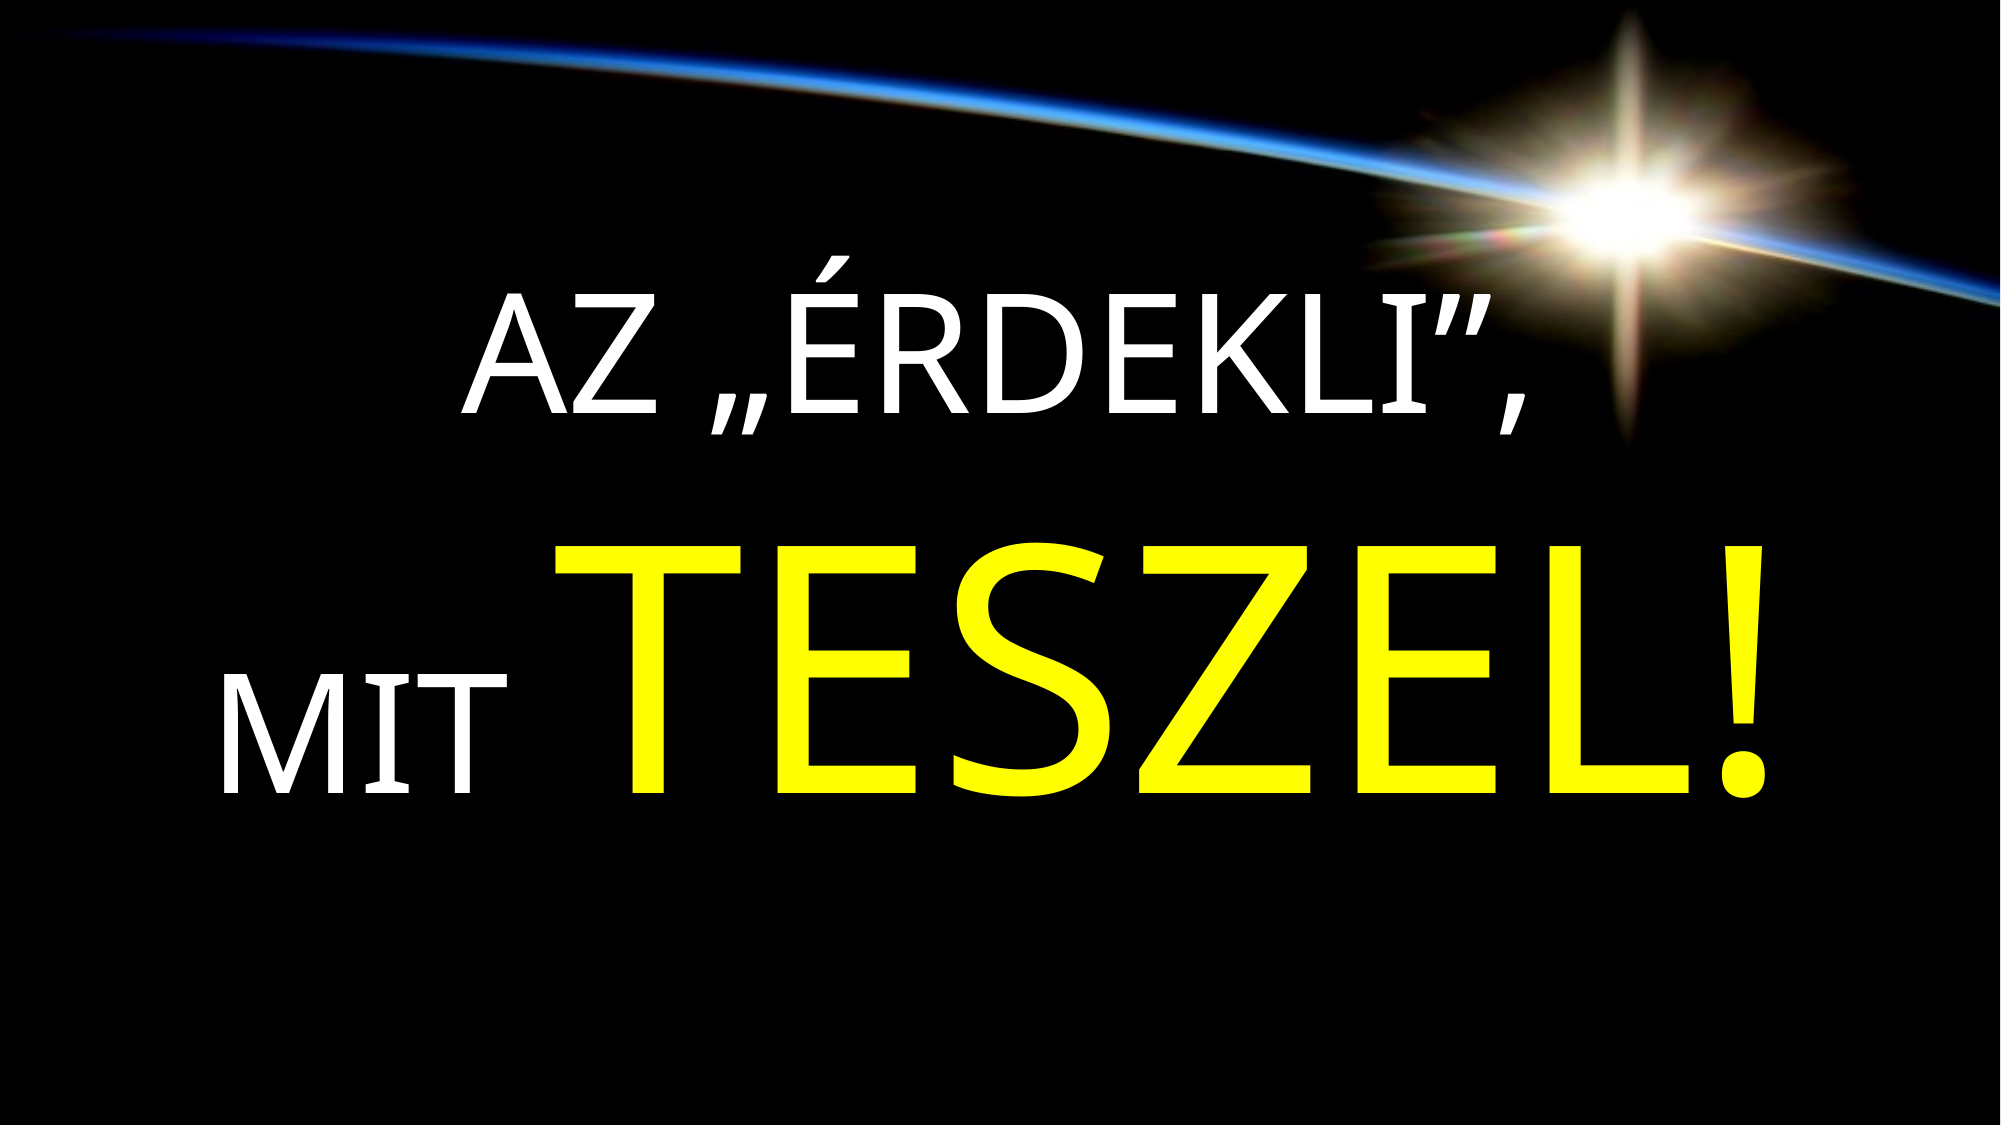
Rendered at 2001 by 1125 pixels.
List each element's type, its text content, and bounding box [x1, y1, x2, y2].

picture [0, 0, 2001, 1125]
title AZ „ÉRDEKLI”, MIT TESZEL! [137, 75, 1863, 1055]
